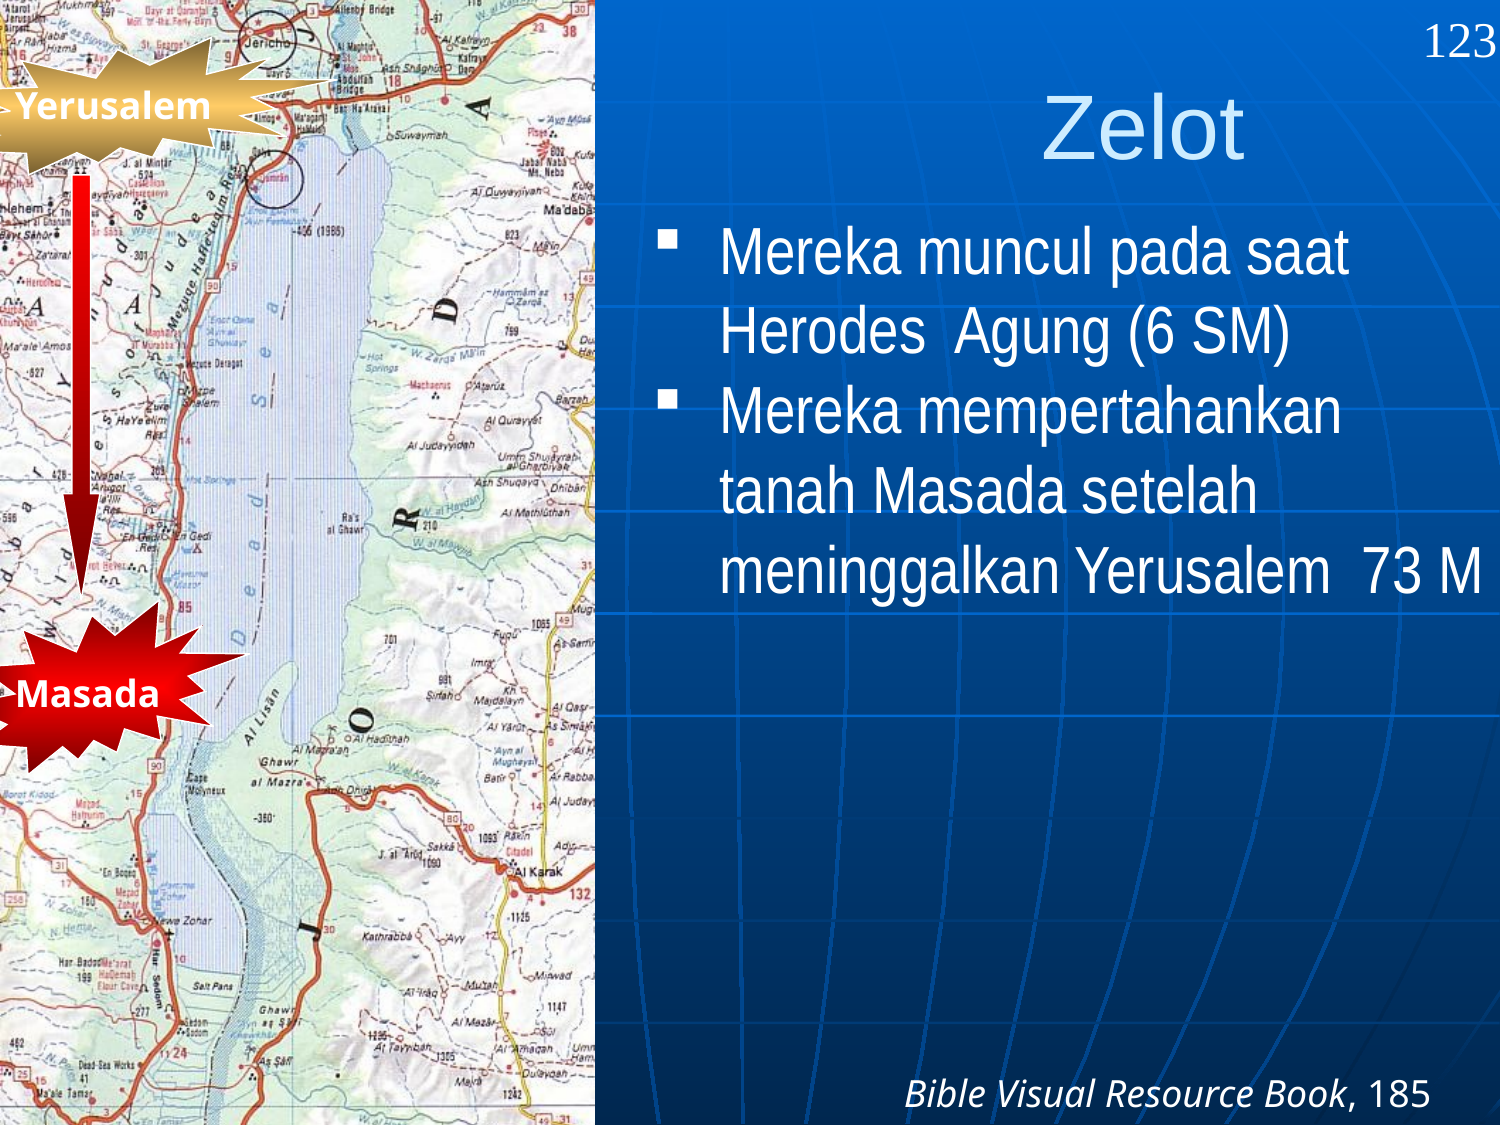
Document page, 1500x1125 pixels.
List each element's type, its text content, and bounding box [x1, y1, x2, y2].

picture [0, 0, 595, 1125]
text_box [0, 599, 251, 776]
text_box Mereka muncul pada saat Herodes Agung (6 SM) Mereka mempertahankan tanah Masada setelah meninggalkan Yerusalem 73 M [637, 200, 1500, 763]
text_box Bible Visual Resource Book, 185 [888, 1062, 1447, 1123]
title Zelot [862, 45, 1426, 201]
text_box 123 [1407, 0, 1500, 75]
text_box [0, 37, 338, 176]
